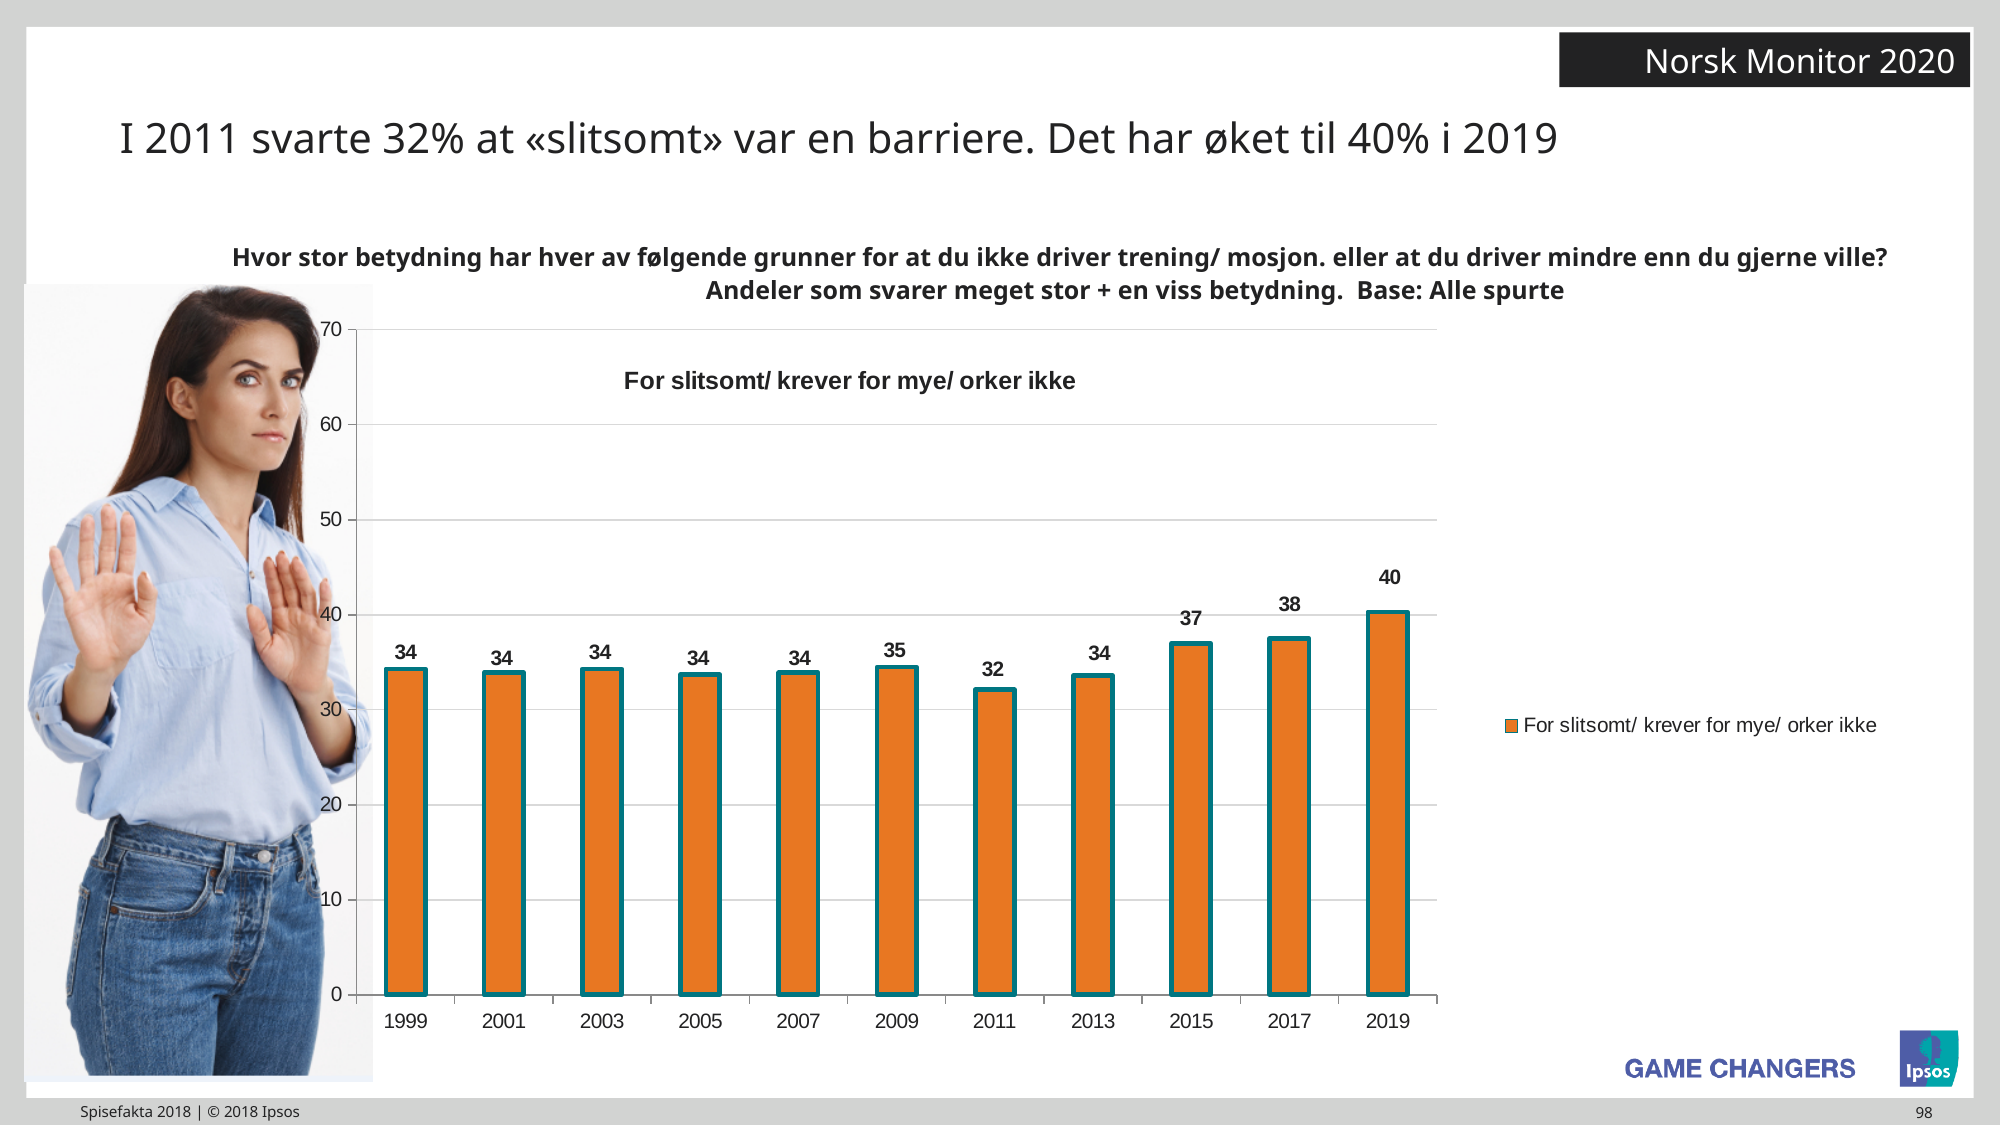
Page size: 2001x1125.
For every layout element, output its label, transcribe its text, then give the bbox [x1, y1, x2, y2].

text_box I 2011 svarte 32% at «slitsomt» var en barriere. Det har øket til 40% i 2019 [103, 98, 1586, 170]
chart [207, 291, 1977, 1101]
picture [23, 284, 374, 1082]
text_box Norsk Monitor 2020 [1559, 32, 1971, 88]
list Hvor stor betydning har hver av følgende grunner for at du ikke driver trening/ mosjon. eller at du driver mindre enn du gjerne ville? Andeler som svarer meget stor + en viss betydning. Base: Alle spurte [230, 109, 1932, 291]
